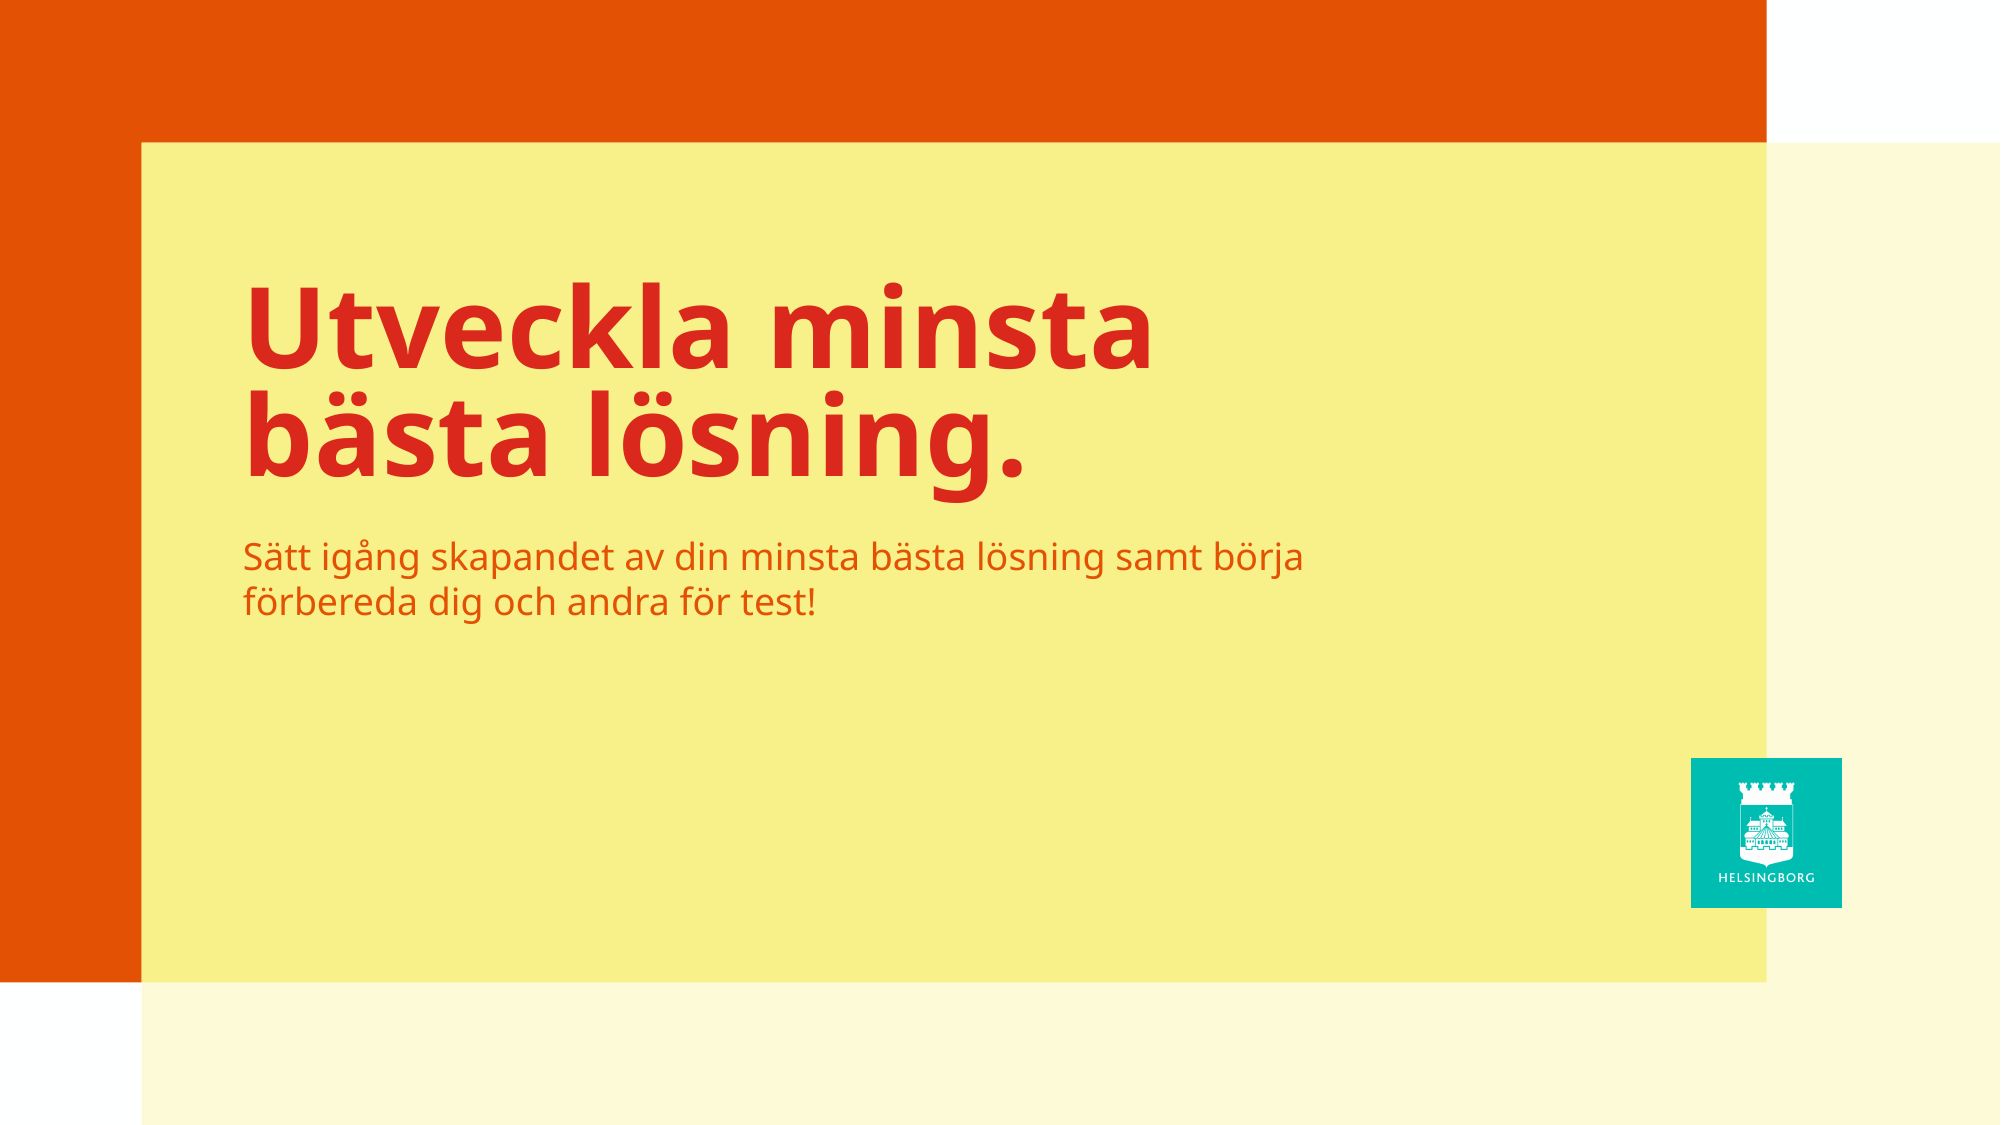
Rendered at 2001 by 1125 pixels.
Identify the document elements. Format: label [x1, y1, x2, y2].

picture [1691, 758, 1842, 908]
